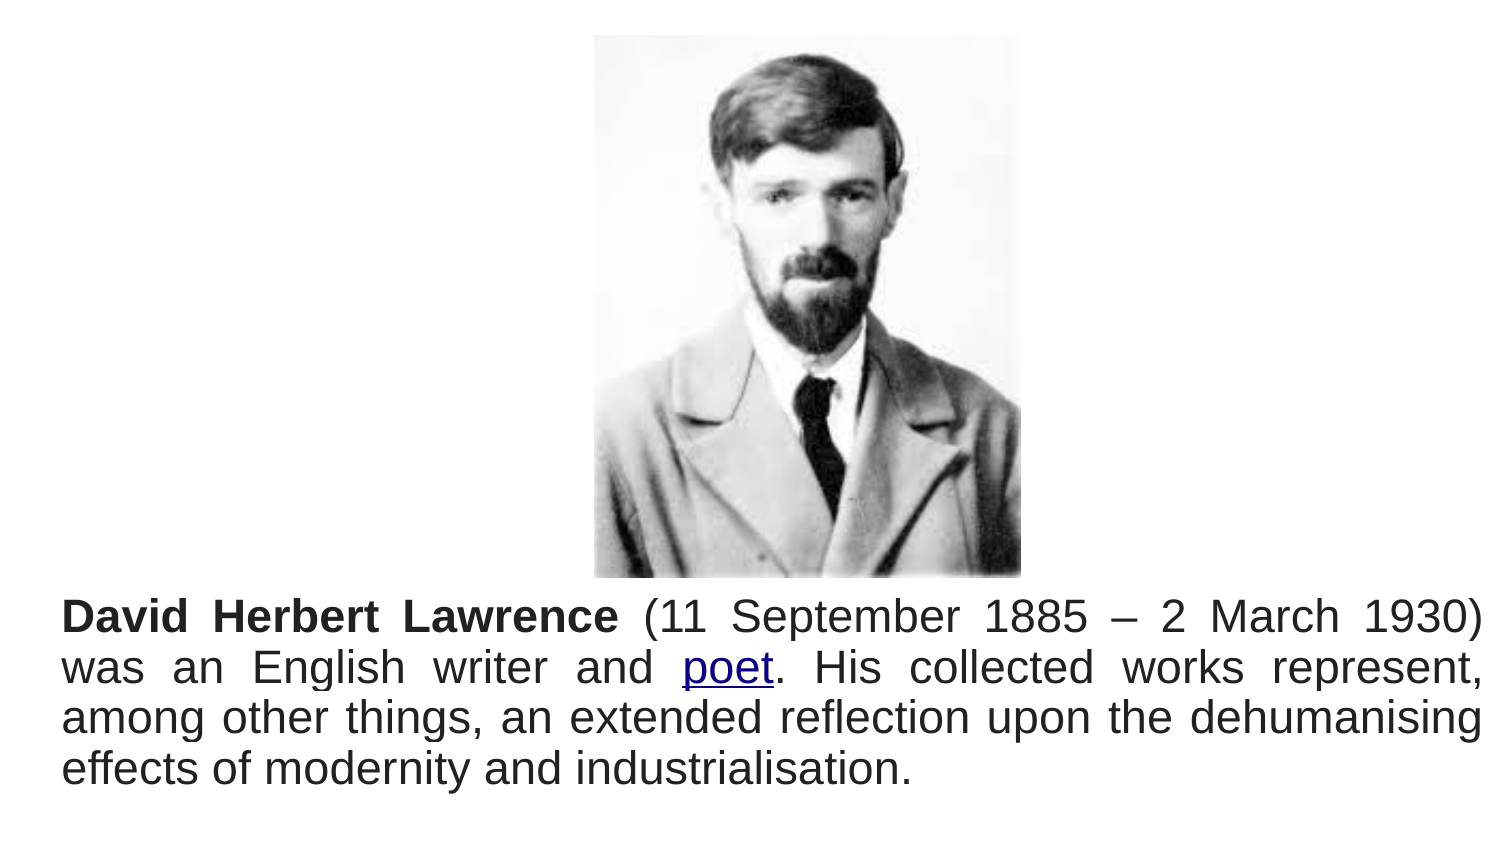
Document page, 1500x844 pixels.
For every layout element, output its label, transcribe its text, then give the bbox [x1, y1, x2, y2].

picture [594, 35, 1021, 578]
text_box David Herbert Lawrence (11 September 1885 – 2 March 1930) was an English writer and poet. His collected works represent, among other things, an extended reflection upon the dehumanising effects of modernity and industrialisation. [0, 577, 1500, 823]
